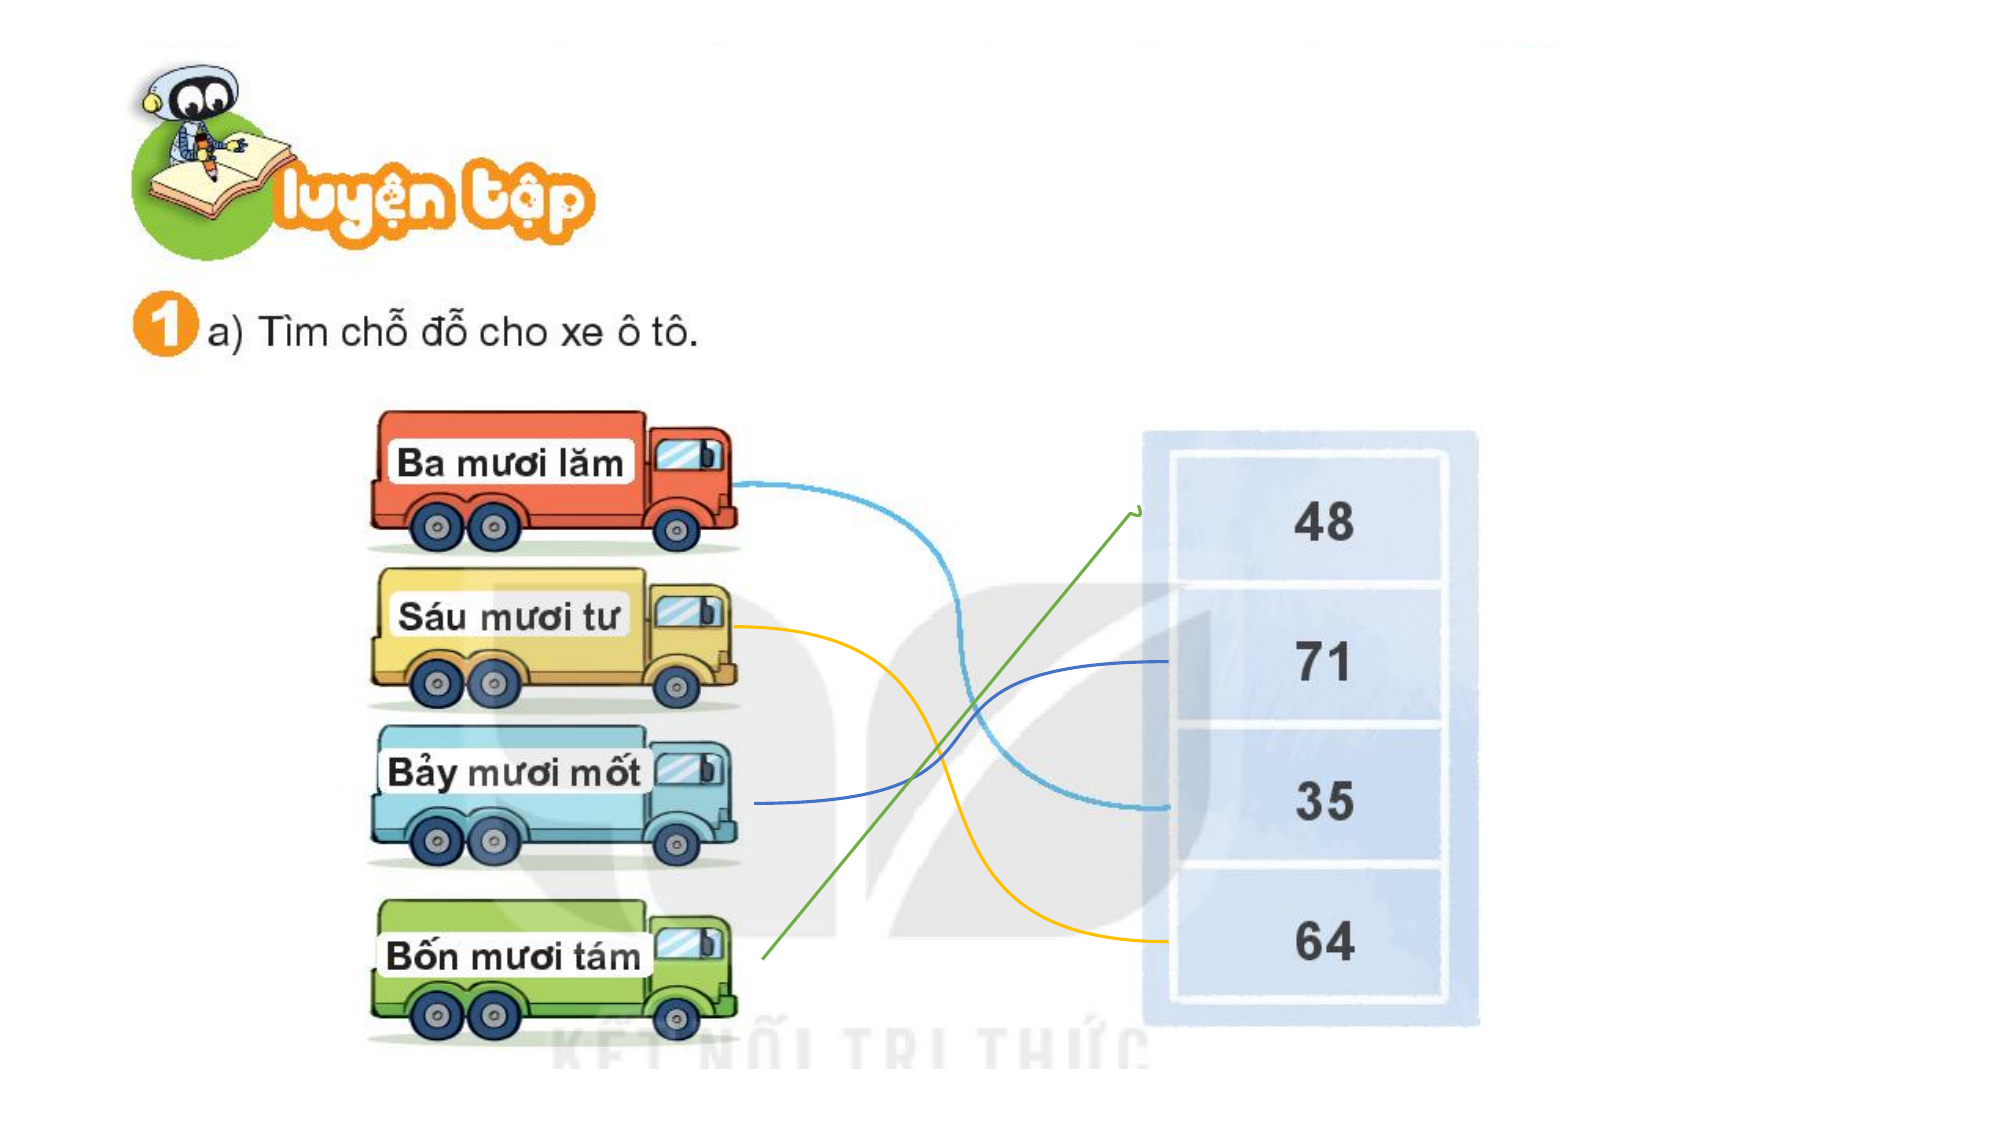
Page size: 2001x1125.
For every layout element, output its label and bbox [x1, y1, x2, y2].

picture [118, 43, 1750, 1069]
text_box [754, 661, 1169, 804]
text_box [733, 626, 1169, 942]
